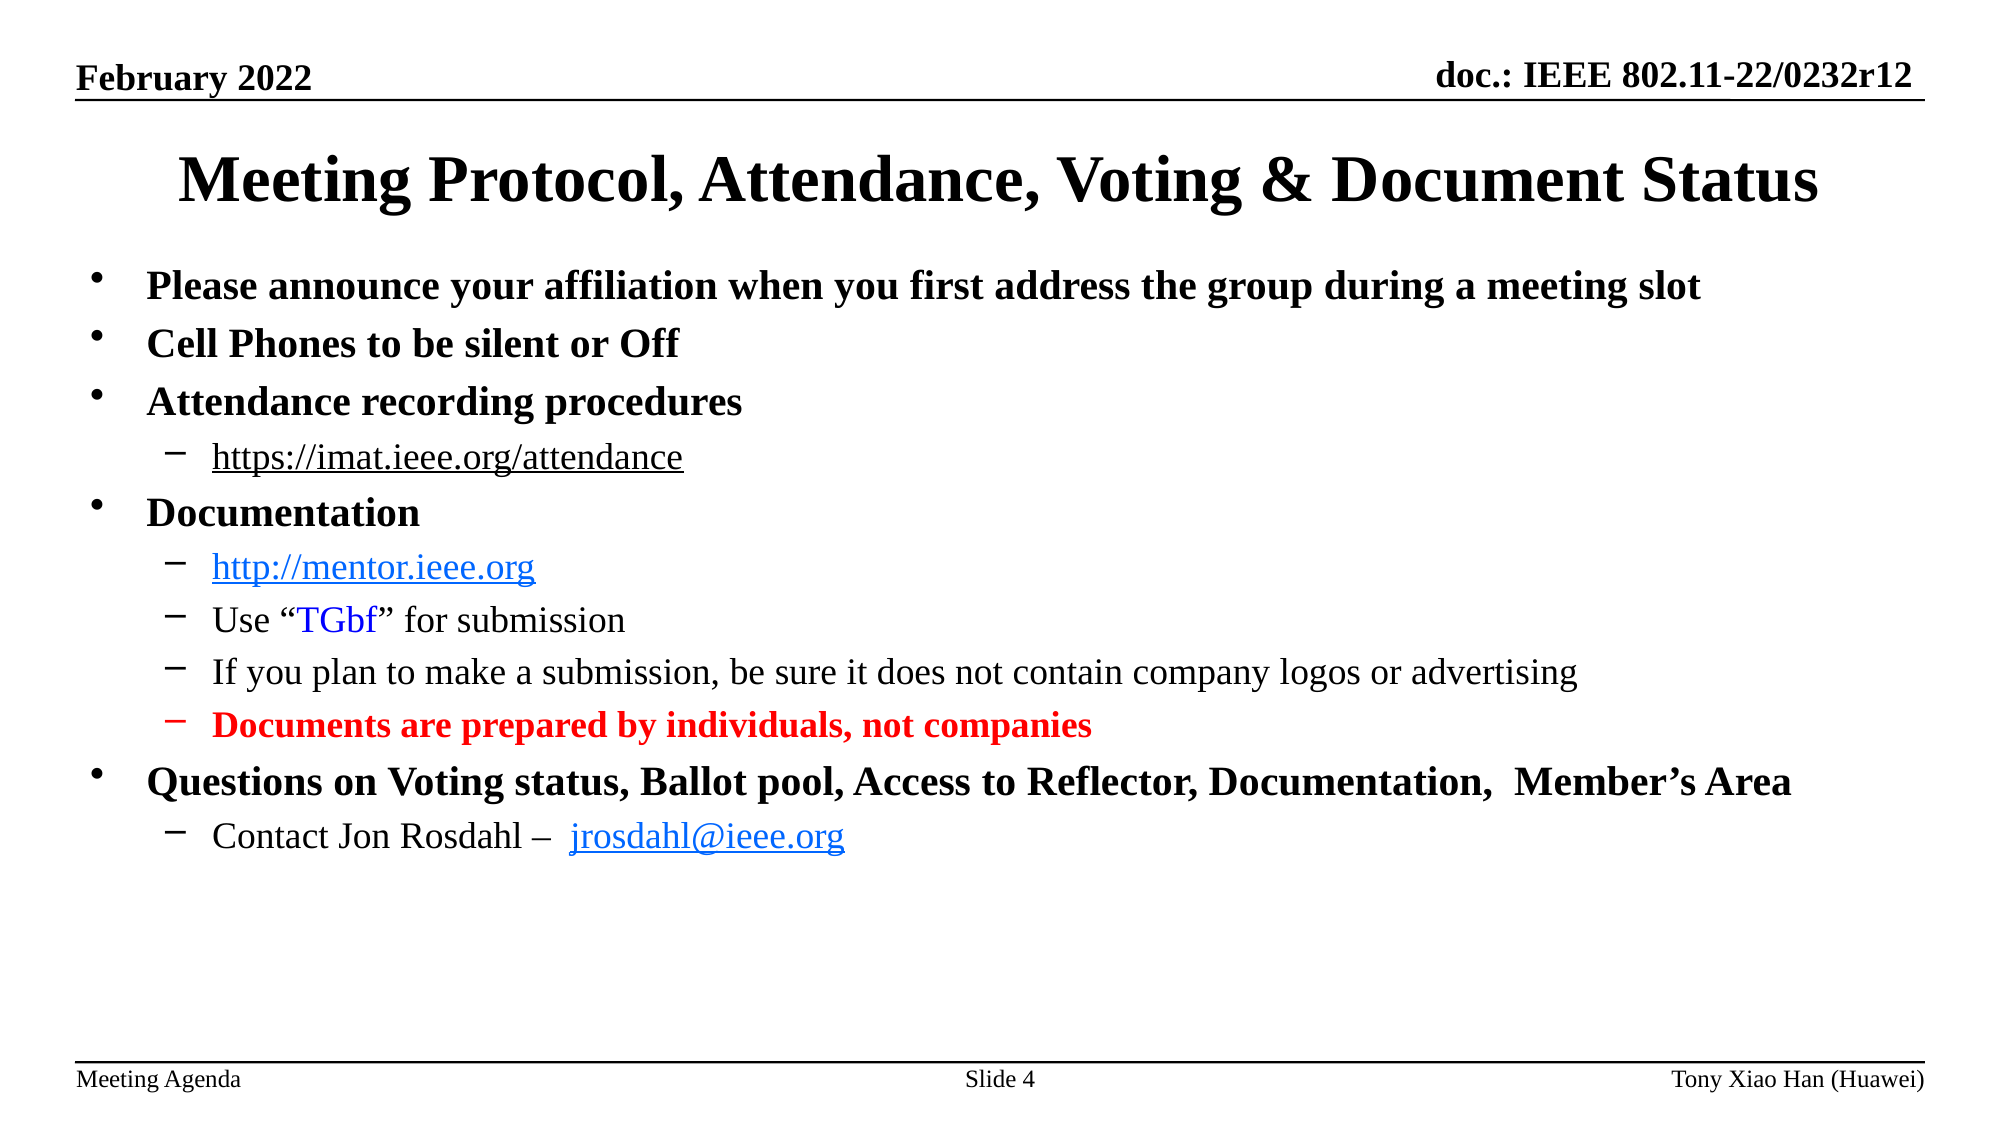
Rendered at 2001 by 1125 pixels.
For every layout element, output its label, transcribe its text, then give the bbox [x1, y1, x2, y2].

list Please announce your affiliation when you first address the group during a meeting slot Cell Phones to be silent or Off Attendance recording procedures https://imat.ieee.org/attendance Documentation http://mentor.ieee.org Use “TGbf” for submission If you plan to make a submission, be sure it does not contain company logos or advertising Documents are prepared by individuals, not companies Questions on Voting status, Ballot pool, Access to Reflector, Documentation, Member’s Area Contact Jon Rosdahl – jrosdahl@ieee.org [75, 263, 1925, 925]
text_box Meeting Protocol, Attendance, Voting & Document Status [75, 87, 1925, 263]
